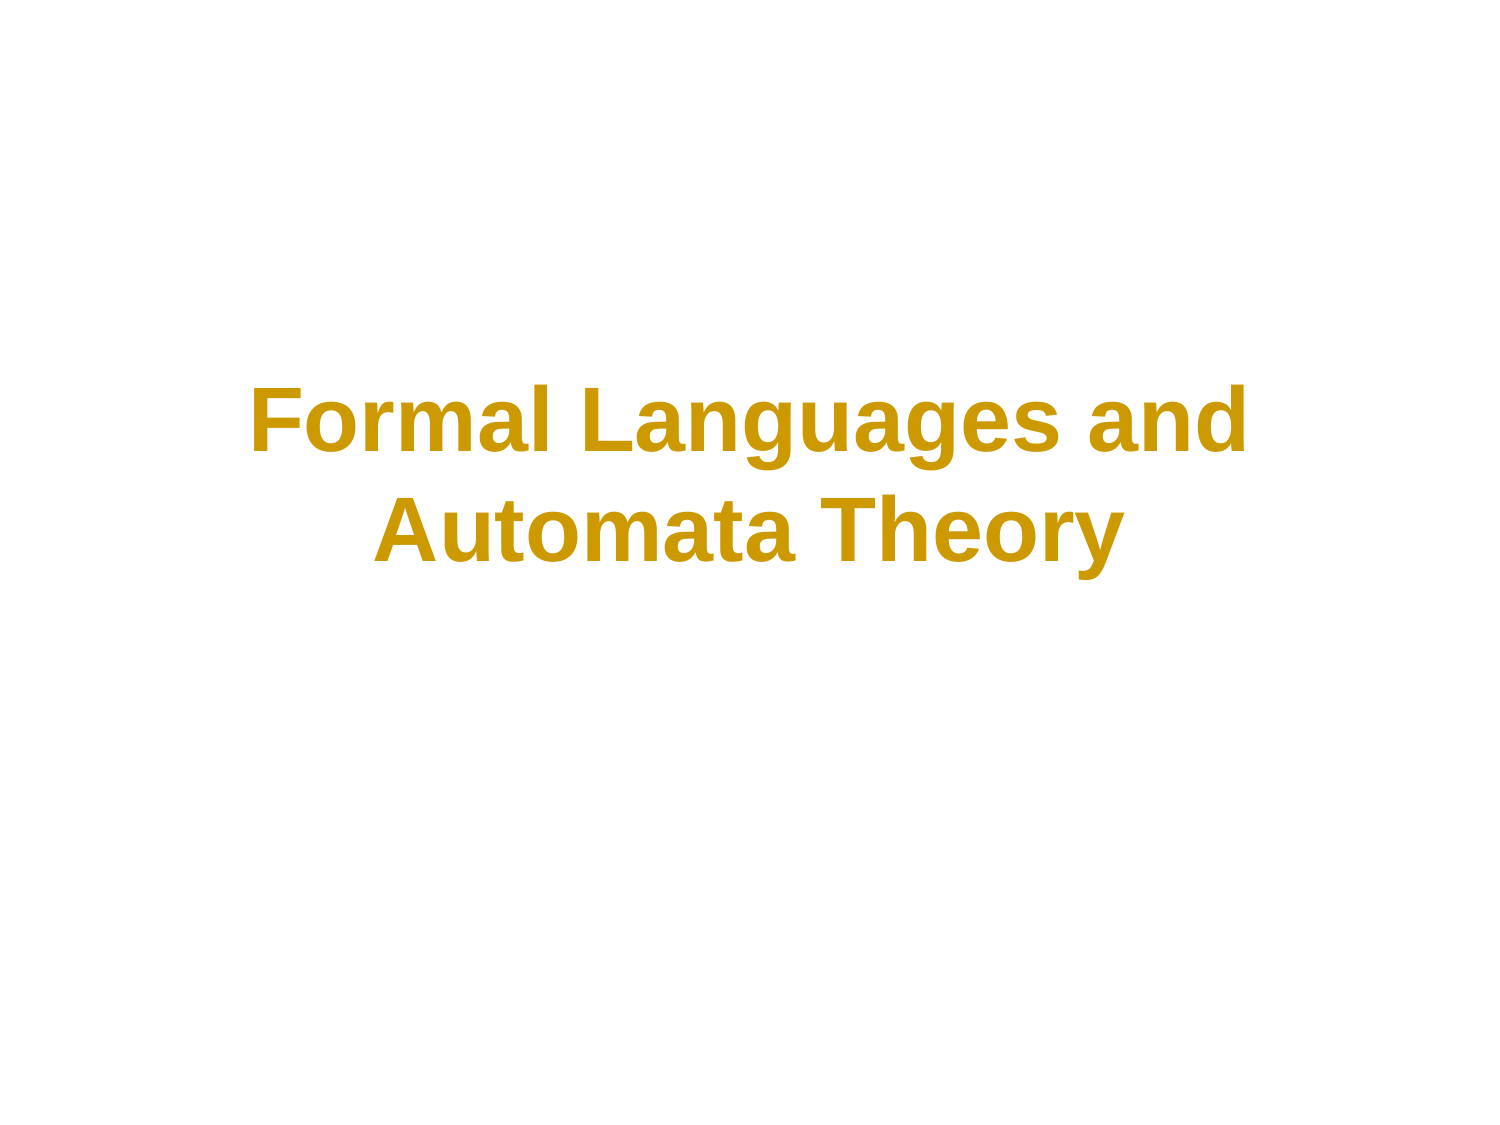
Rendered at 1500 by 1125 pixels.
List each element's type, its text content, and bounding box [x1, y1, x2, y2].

title Formal Languages and Automata Theory [112, 349, 1388, 591]
